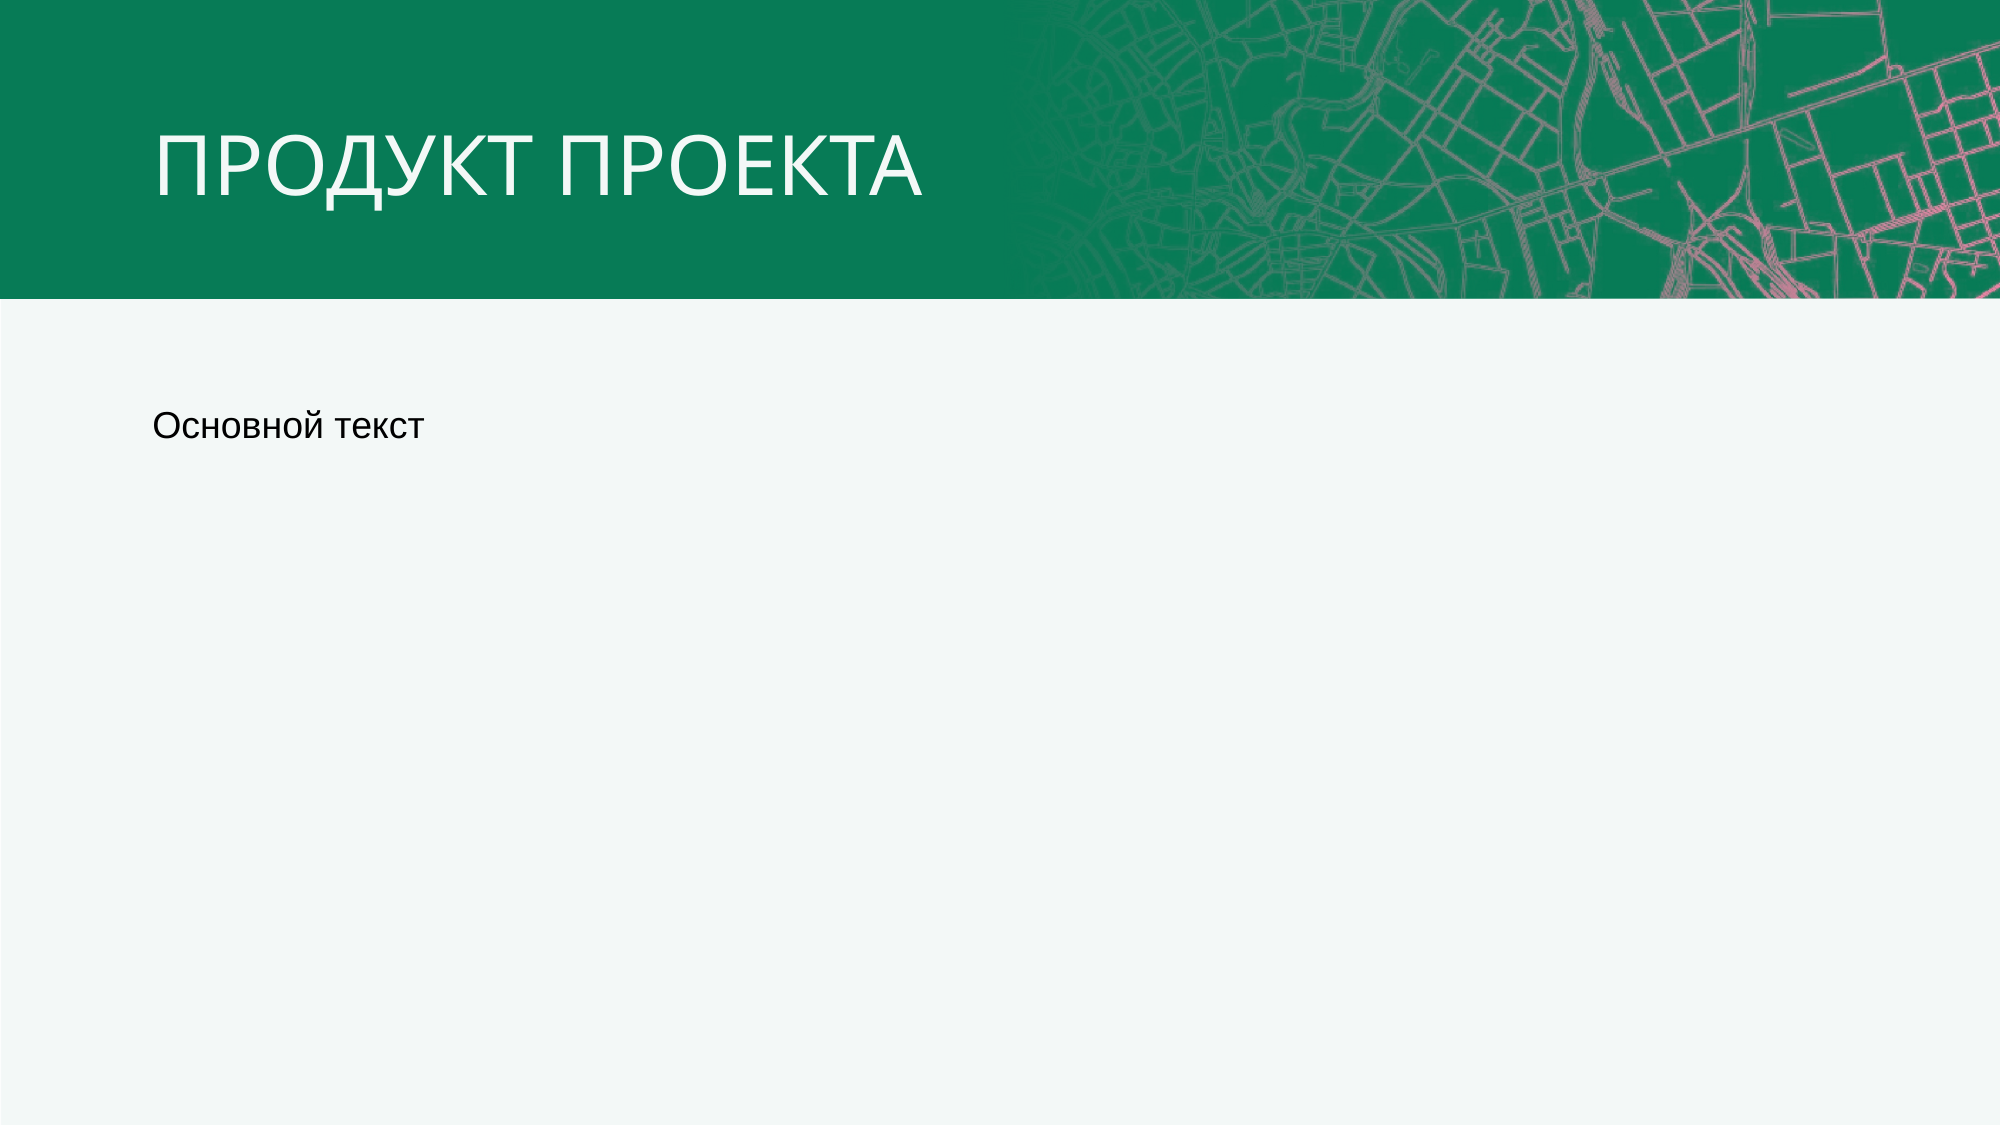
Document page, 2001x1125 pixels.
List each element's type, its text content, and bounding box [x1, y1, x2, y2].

picture [0, 0, 2000, 1125]
text_box Основной текст [137, 394, 586, 454]
